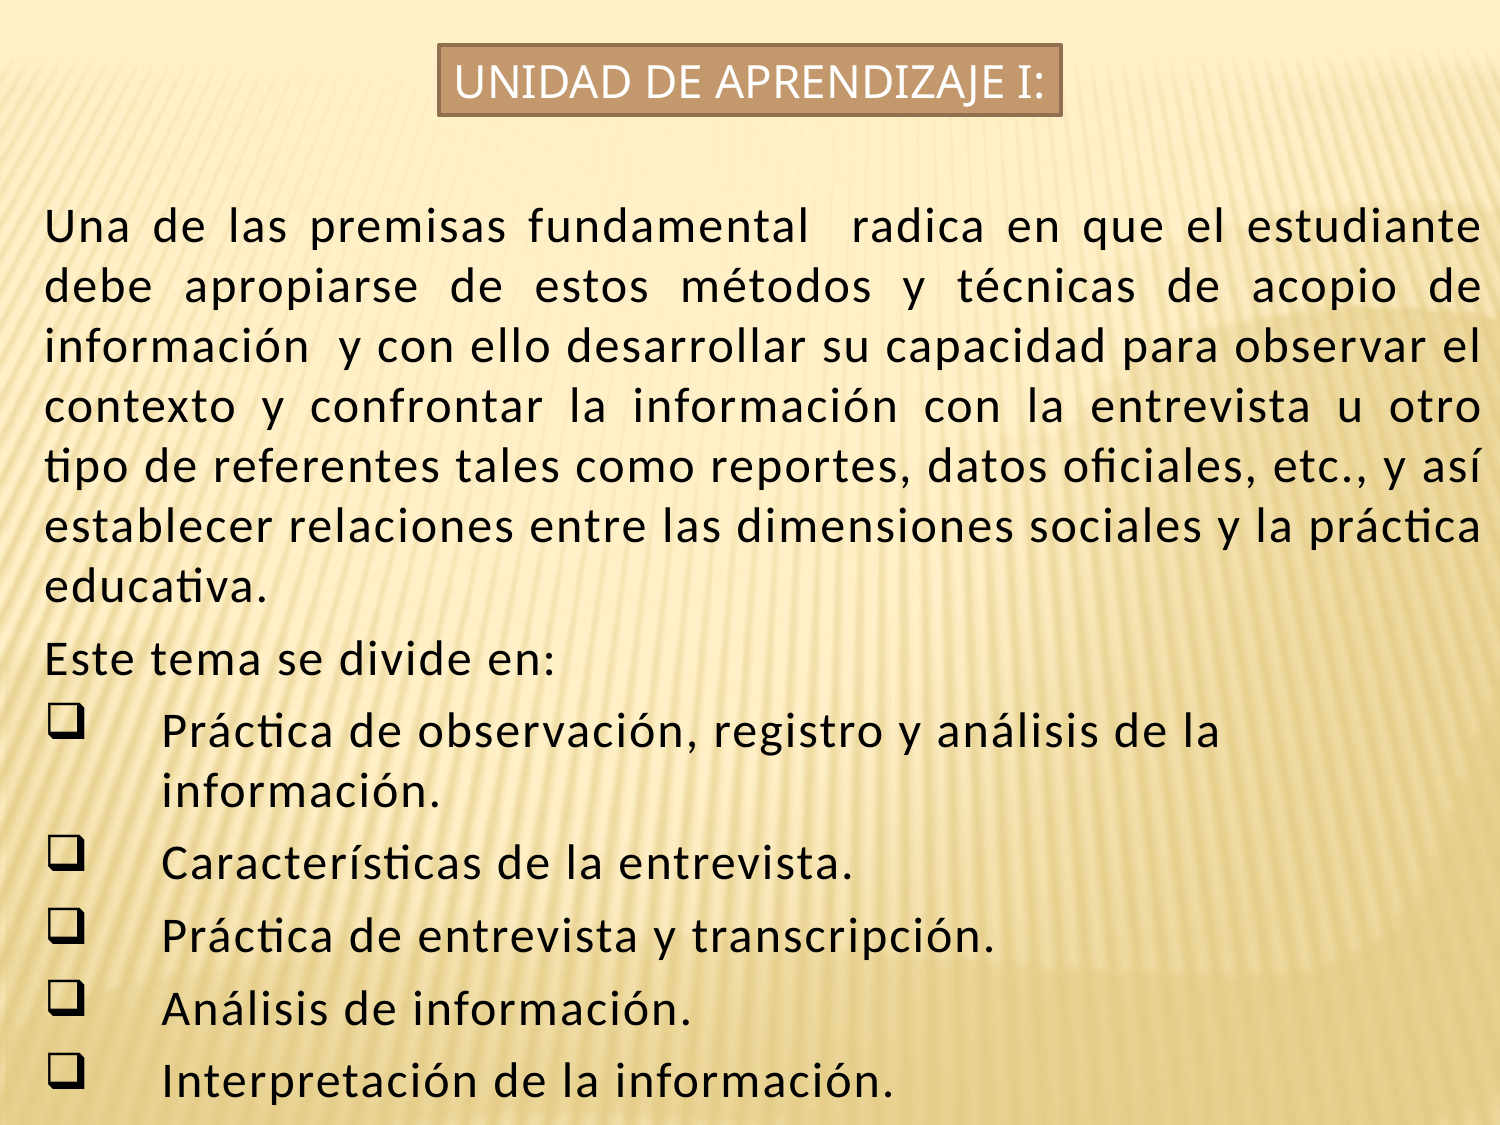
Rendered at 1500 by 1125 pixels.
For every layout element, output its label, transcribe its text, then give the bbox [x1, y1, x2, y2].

text_box Una de las premisas fundamental radica en que el estudiante debe apropiarse de estos métodos y técnicas de acopio de información y con ello desarrollar su capacidad para observar el contexto y confrontar la información con la entrevista u otro tipo de referentes tales como reportes, datos oficiales, etc., y así establecer relaciones entre las dimensiones sociales y la práctica educativa. Este tema se divide en: Práctica de observación, registro y análisis de la información. Características de la entrevista. Práctica de entrevista y transcripción. Análisis de información. Interpretación de la información. [29, 185, 1500, 1115]
text_box UNIDAD DE APRENDIZAJE I: [437, 43, 1063, 117]
